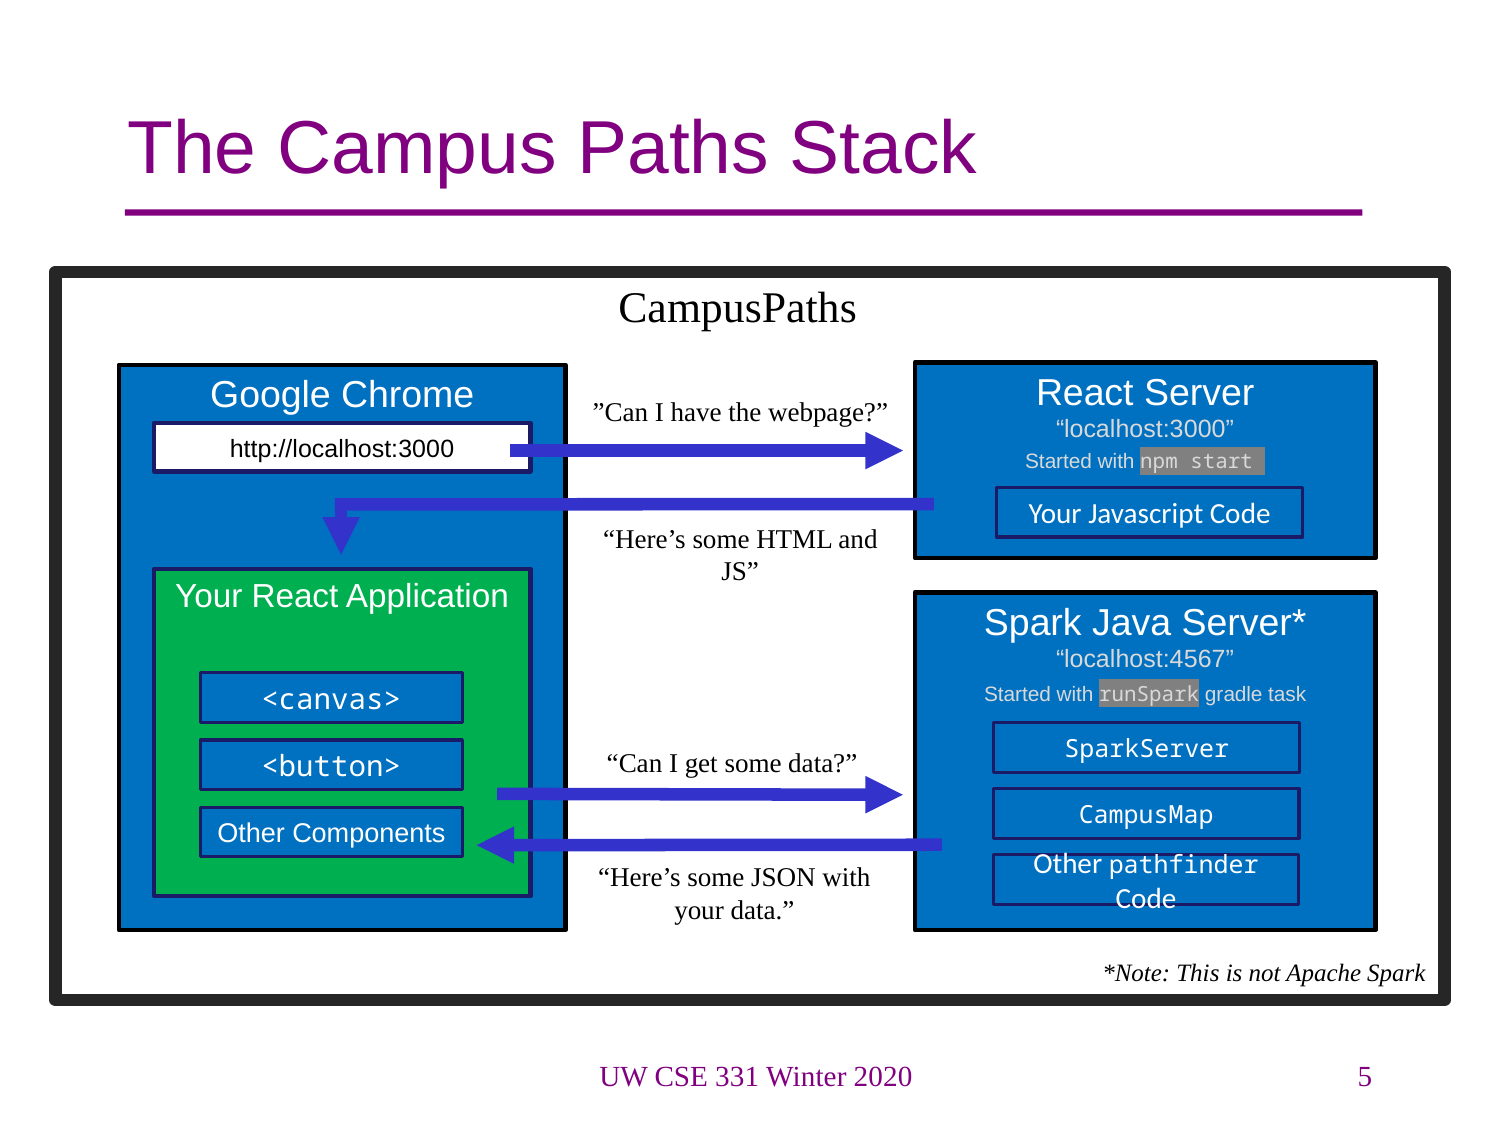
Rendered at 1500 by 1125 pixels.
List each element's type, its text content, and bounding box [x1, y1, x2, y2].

text_box *Note: This is not Apache Spark [1087, 948, 1458, 994]
footer UW CSE 331 Winter 2020 [474, 1049, 1038, 1125]
slide_number 5 [1074, 1049, 1388, 1125]
title The Campus Paths Stack [112, 50, 1388, 238]
text_box CampusPaths [603, 271, 873, 339]
text_box [53, 270, 1447, 1002]
